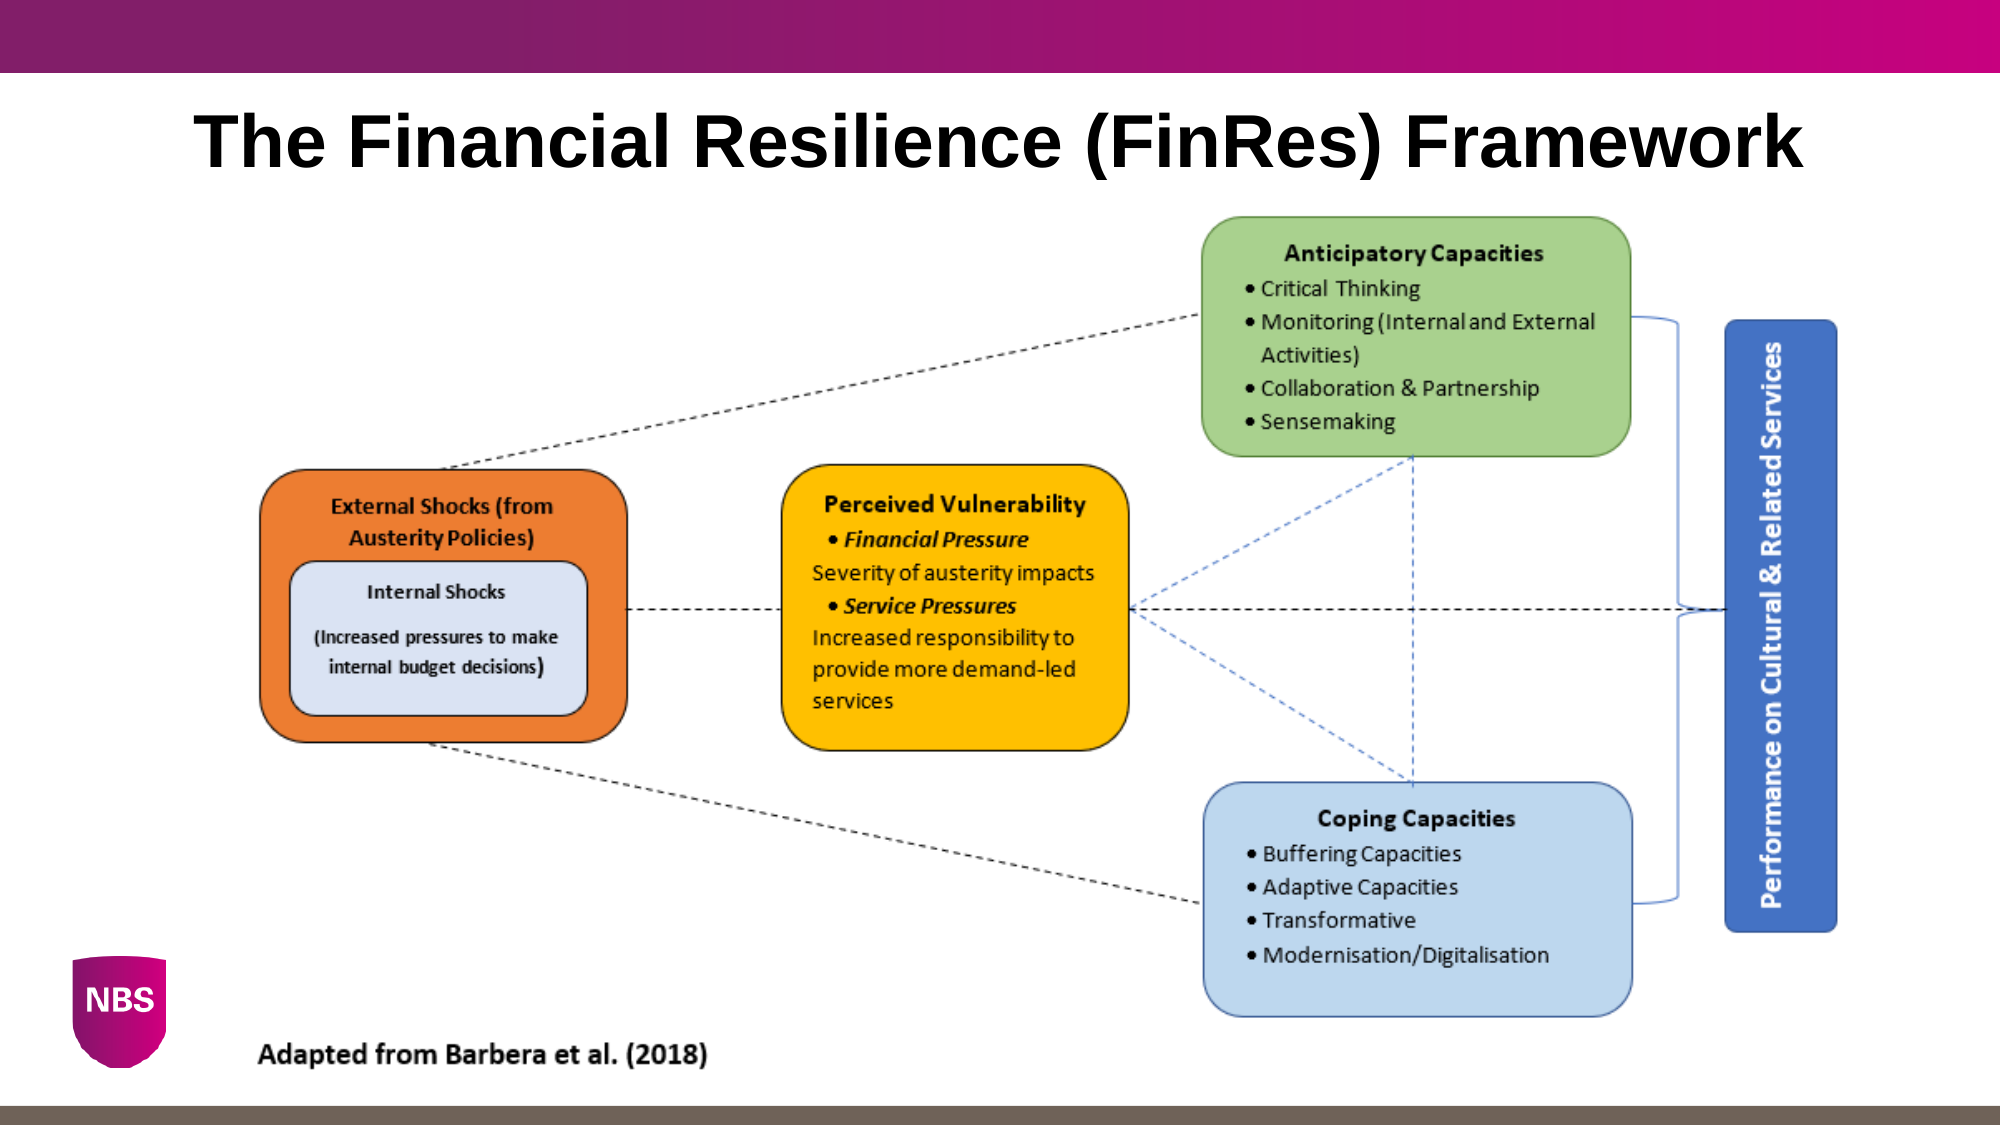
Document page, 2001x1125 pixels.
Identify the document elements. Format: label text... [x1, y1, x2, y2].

title The Financial Resilience (FinRes) Framework [72, 65, 1928, 221]
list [208, 180, 1871, 1101]
